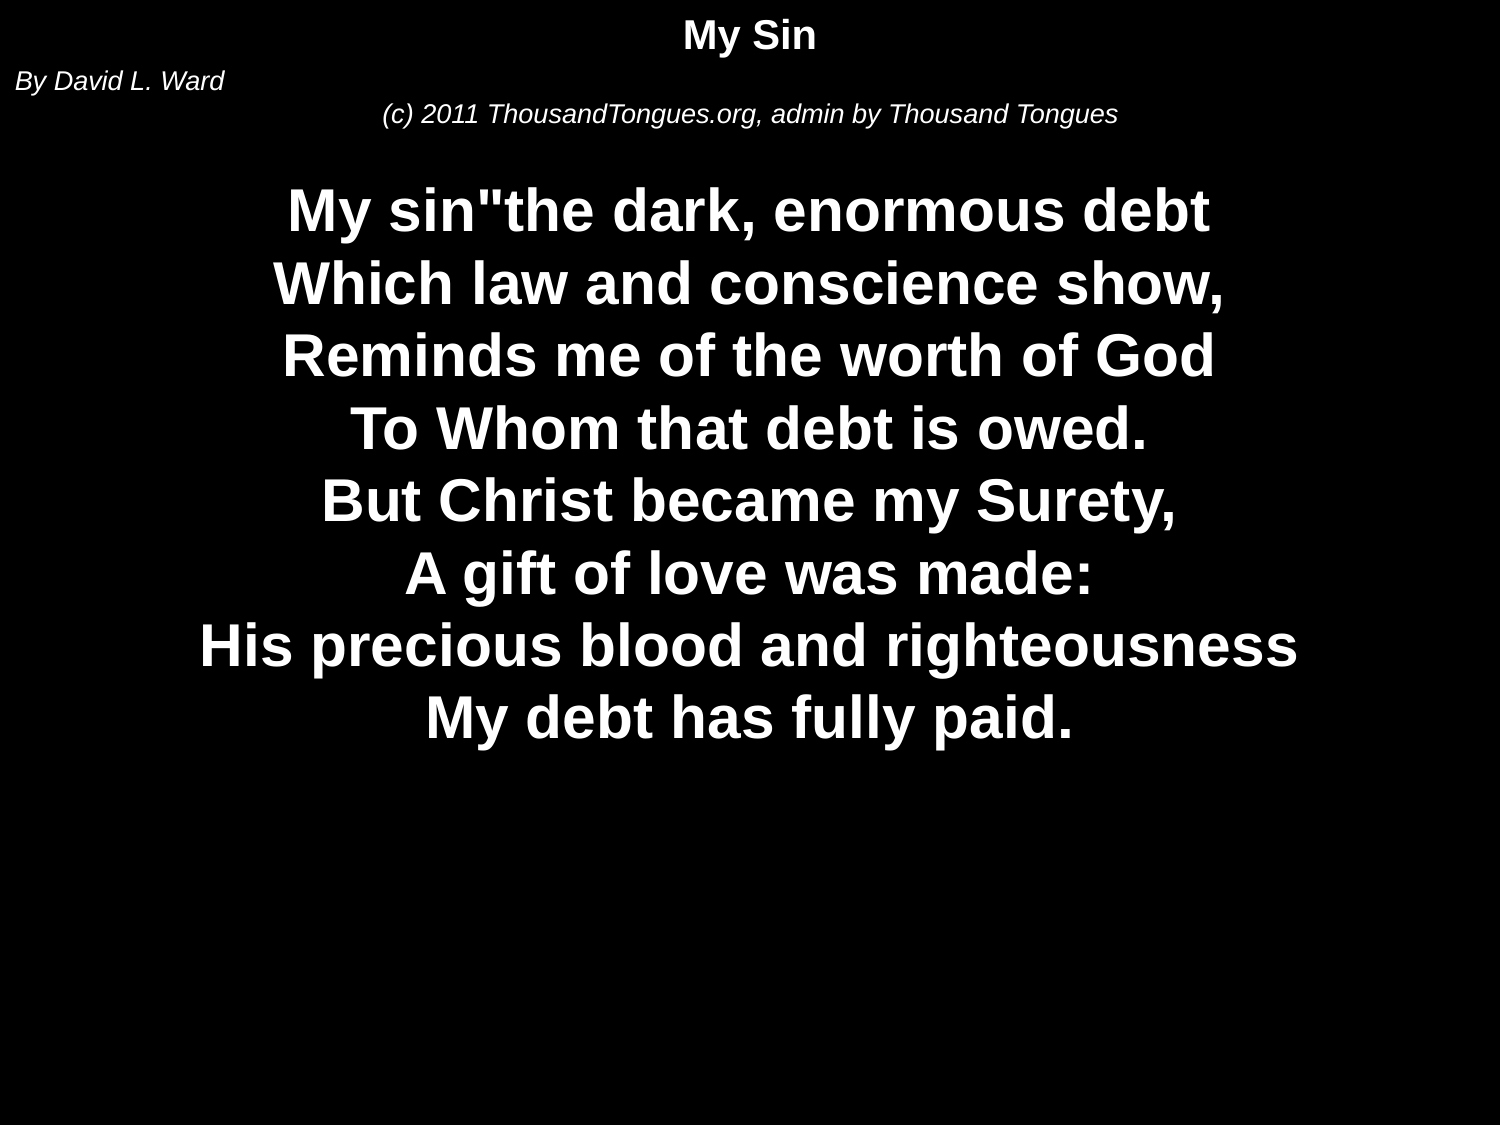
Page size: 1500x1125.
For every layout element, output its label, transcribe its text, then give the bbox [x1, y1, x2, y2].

text_box By David L. Ward (c) 2011 ThousandTongues.org, admin by Thousand Tongues [0, 56, 1500, 136]
text_box My Sin [0, 0, 1500, 56]
text_box My sin"the dark, enormous debt Which law and conscience show, Reminds me of the worth of God To Whom that debt is owed. But Christ became my Surety, A gift of love was made: His precious blood and righteousness My debt has fully paid. [0, 163, 1500, 804]
